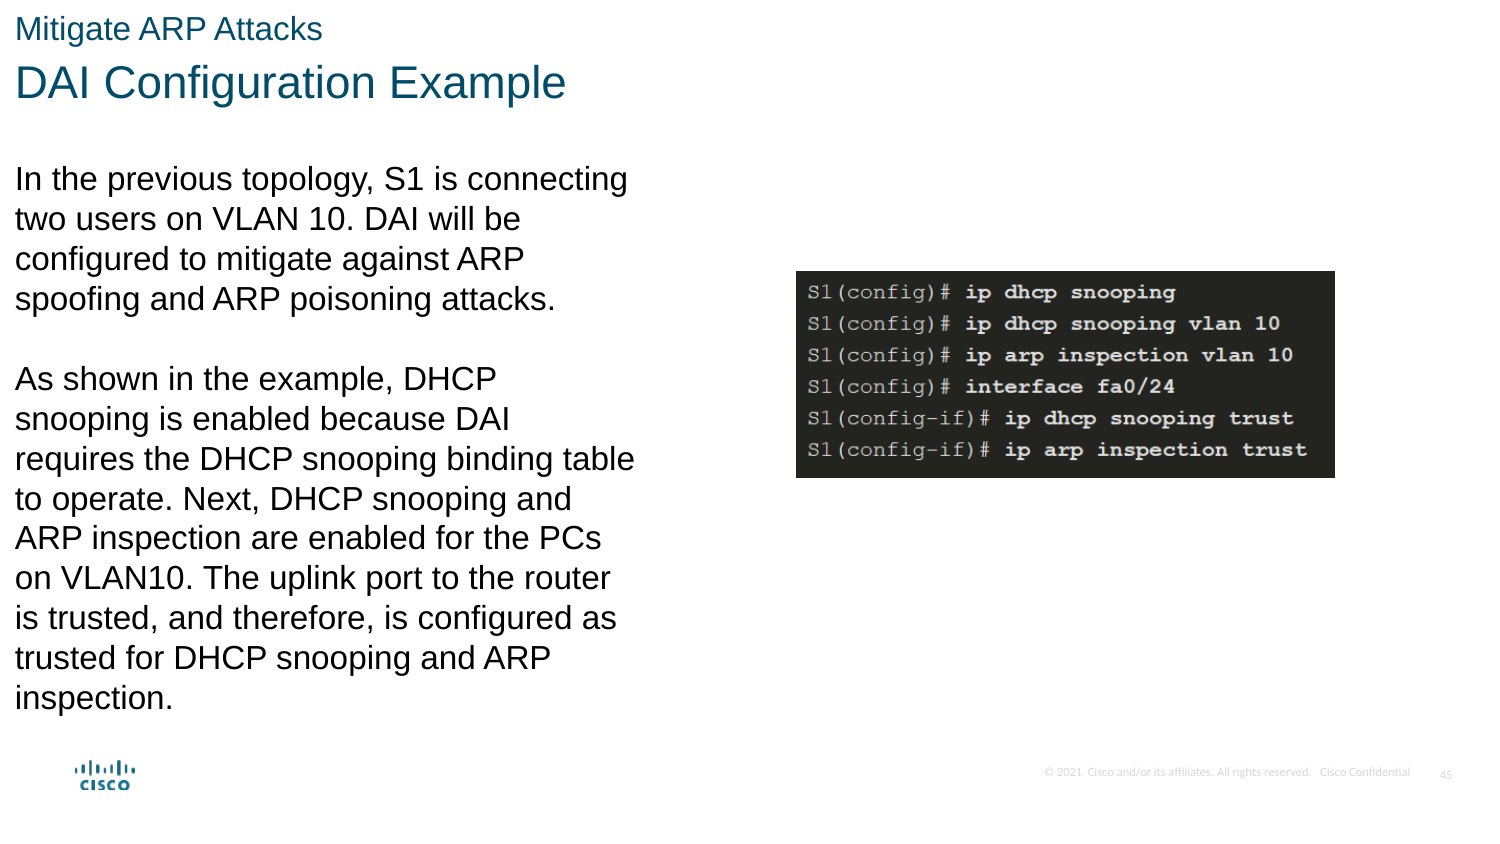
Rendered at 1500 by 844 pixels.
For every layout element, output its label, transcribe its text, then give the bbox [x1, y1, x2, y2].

picture [796, 271, 1335, 478]
list Mitigate ARP Attacks [0, 0, 1500, 45]
slide_number 45 [1425, 759, 1500, 797]
picture [75, 759, 135, 790]
list DAI Configuration Example [0, 45, 1500, 195]
text_box In the previous topology, S1 is connecting two users on VLAN 10. DAI will be configured to mitigate against ARP spoofing and ARP poisoning attacks. As shown in the example, DHCP snooping is enabled because DAI requires the DHCP snooping binding table to operate. Next, DHCP snooping and ARP inspection are enabled for the PCs on VLAN10. The uplink port to the router is trusted, and therefore, is configured as trusted for DHCP snooping and ARP inspection. [0, 149, 653, 572]
